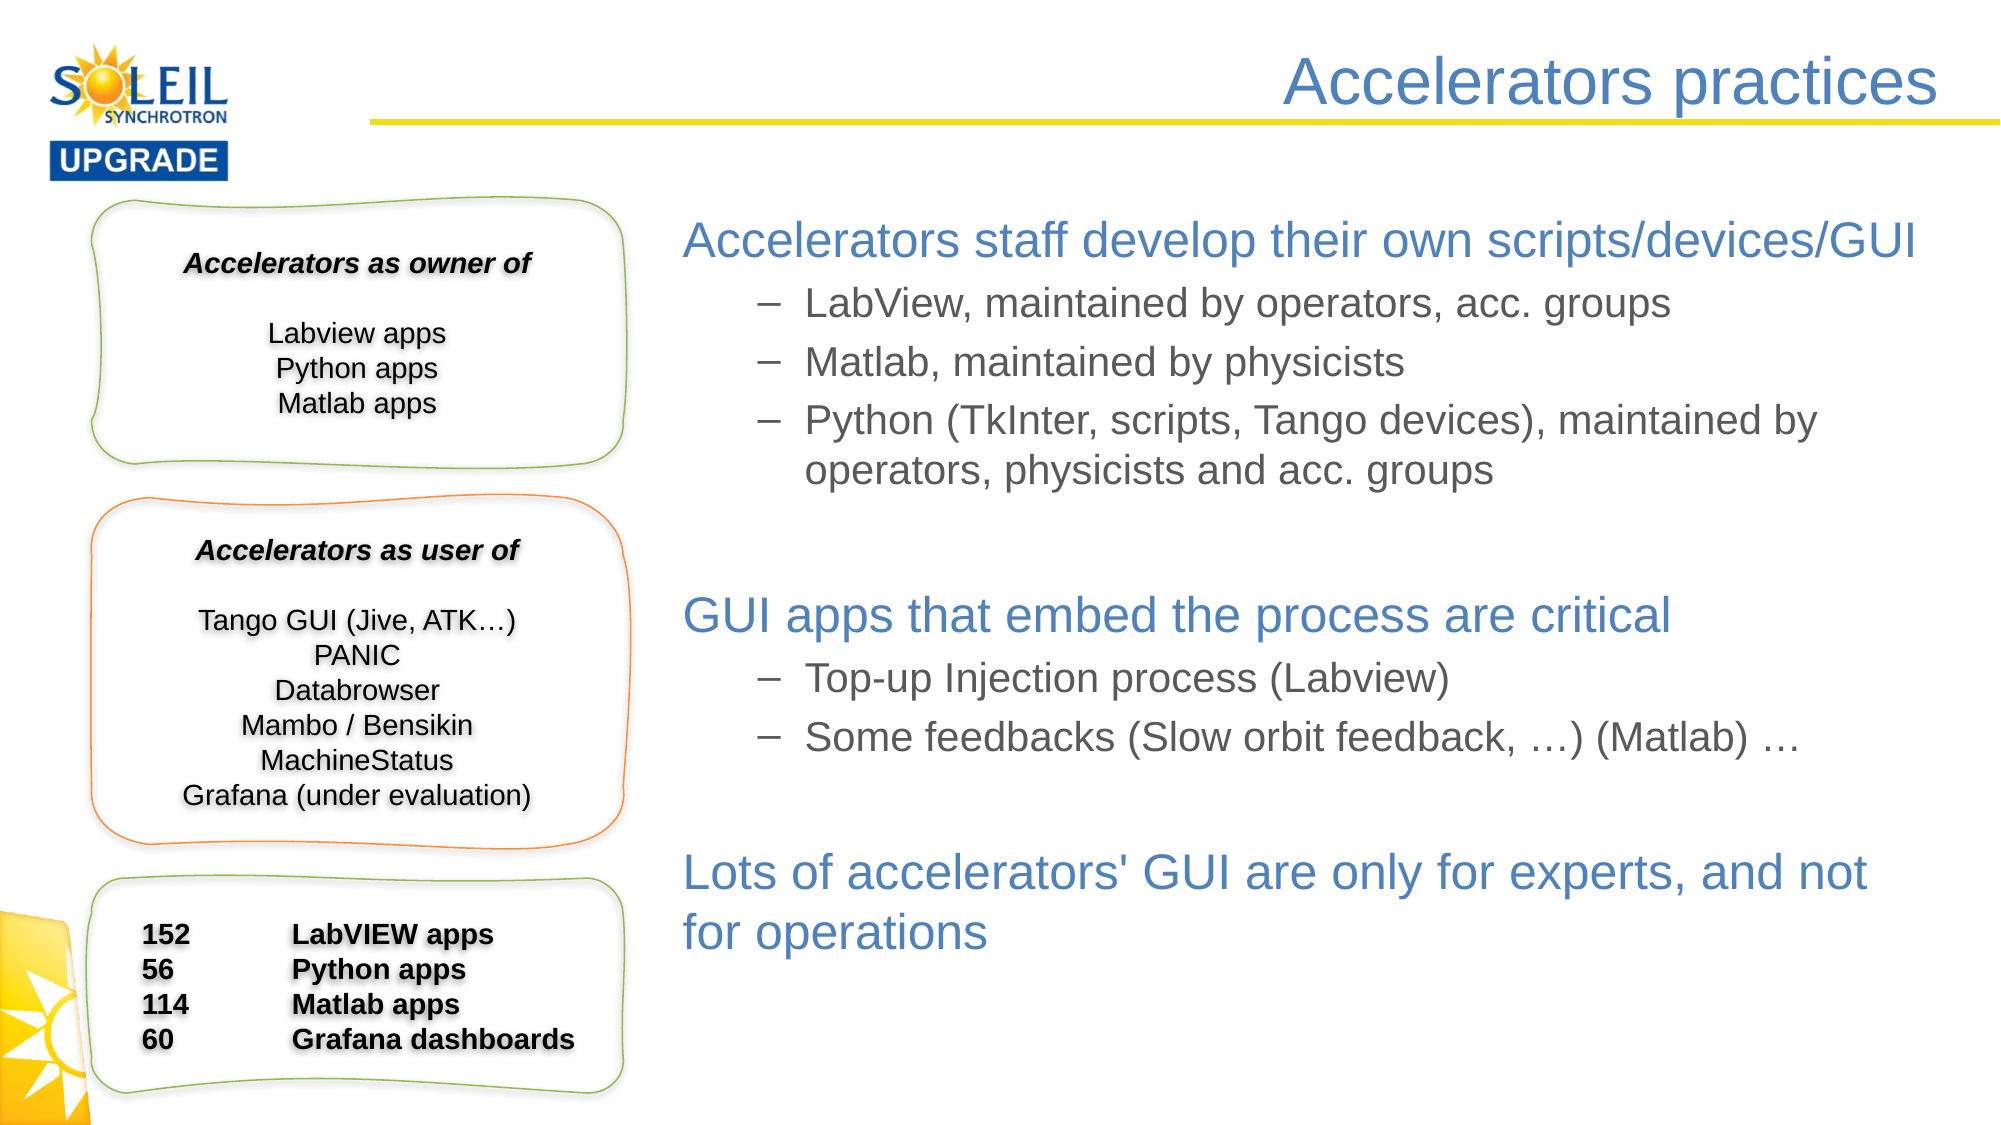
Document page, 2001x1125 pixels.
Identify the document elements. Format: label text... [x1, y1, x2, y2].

picture [0, 910, 91, 1125]
text_box Accelerators as owner of Labview apps Python apps Matlab apps [90, 196, 628, 470]
text_box 152 LabVIEW apps 56 Python apps 114 Matlab apps 60 Grafana dashboards [85, 874, 626, 1094]
title Accelerators practices [369, 31, 1956, 125]
list Accelerators staff develop their own scripts/devices/GUI LabView, maintained by operators, acc. groups Matlab, maintained by physicists Python (TkInter, scripts, Tango devices), maintained by operators, physicists and acc. groups GUI apps that embed the process are critical Top-up Injection process (Labview) Some feedbacks (Slow orbit feedback, …) (Matlab) … Lots of accelerators' GUI are only for experts, and not for operations [667, 200, 1936, 998]
picture [27, 21, 243, 211]
text_box Accelerators as user of Tango GUI (Jive, ATK…) PANIC Databrowser Mambo / Bensikin MachineStatus Grafana (under evaluation) [90, 493, 632, 850]
